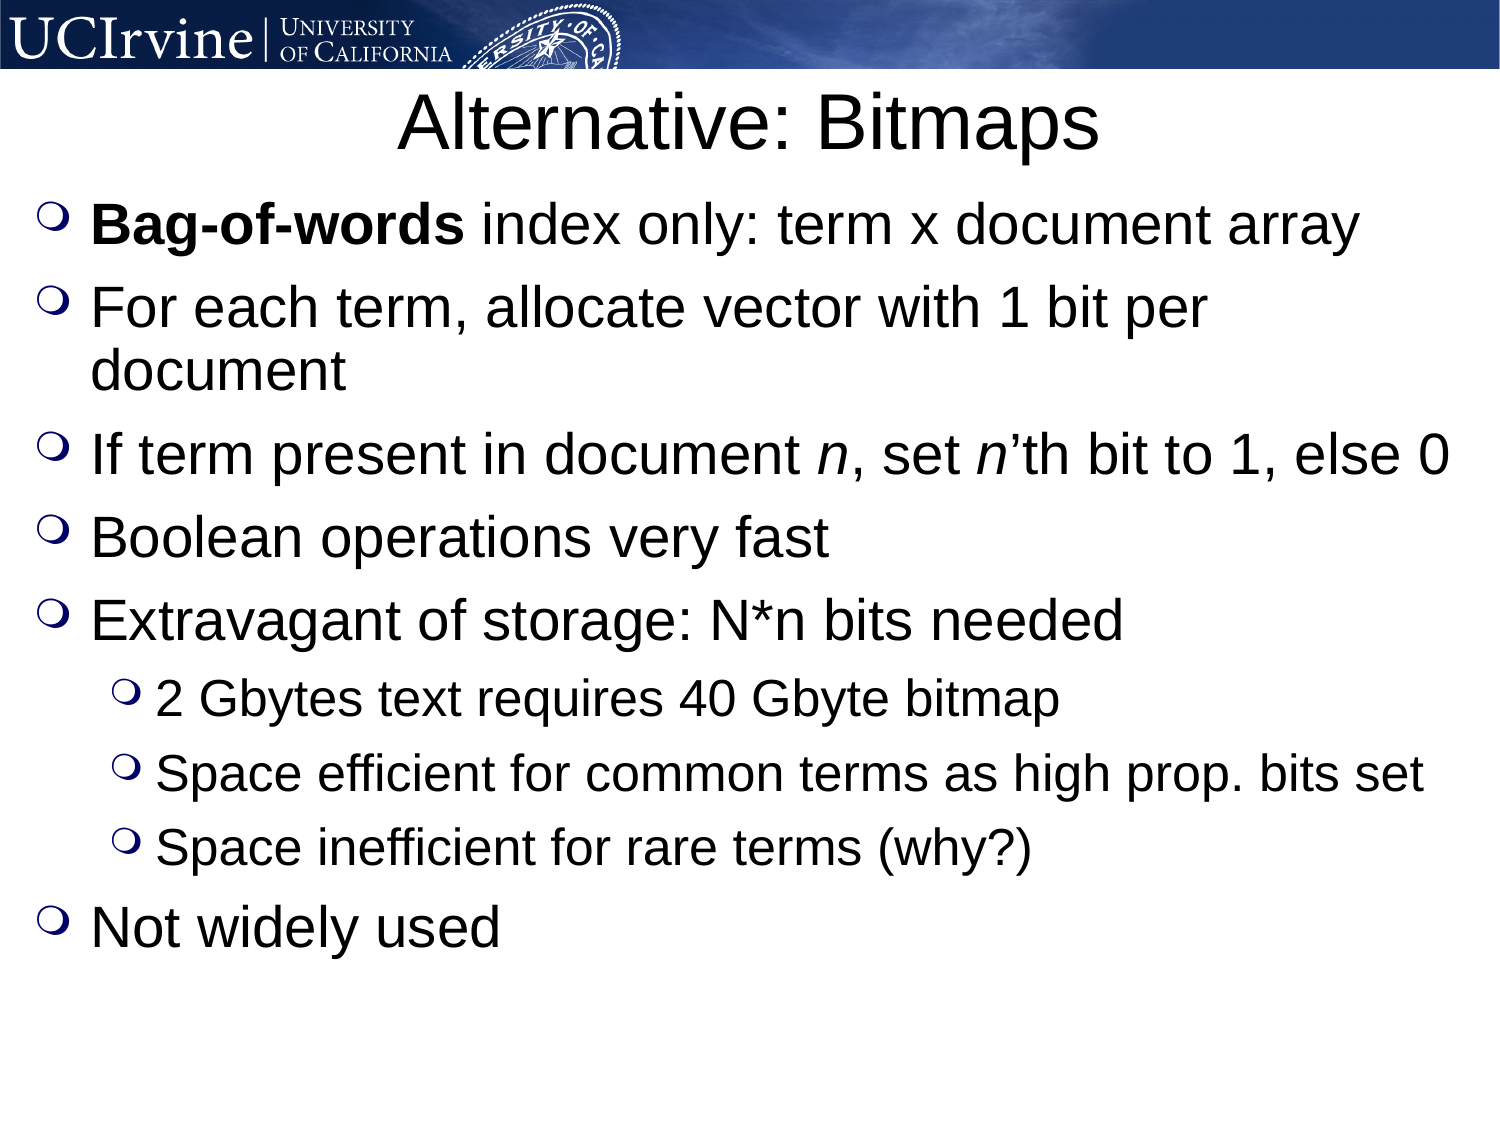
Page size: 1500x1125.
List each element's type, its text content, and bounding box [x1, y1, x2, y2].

list Bag-of-words index only: term x document array For each term, allocate vector with 1 bit per document If term present in document n, set n’th bit to 1, else 0 Boolean operations very fast Extravagant of storage: N*n bits needed 2 Gbytes text requires 40 Gbyte bitmap Space efficient for common terms as high prop. bits set Space inefficient for rare terms (why?) Not widely used [20, 187, 1480, 1050]
picture [0, 0, 1500, 69]
title Alternative: Bitmaps [112, 75, 1388, 175]
